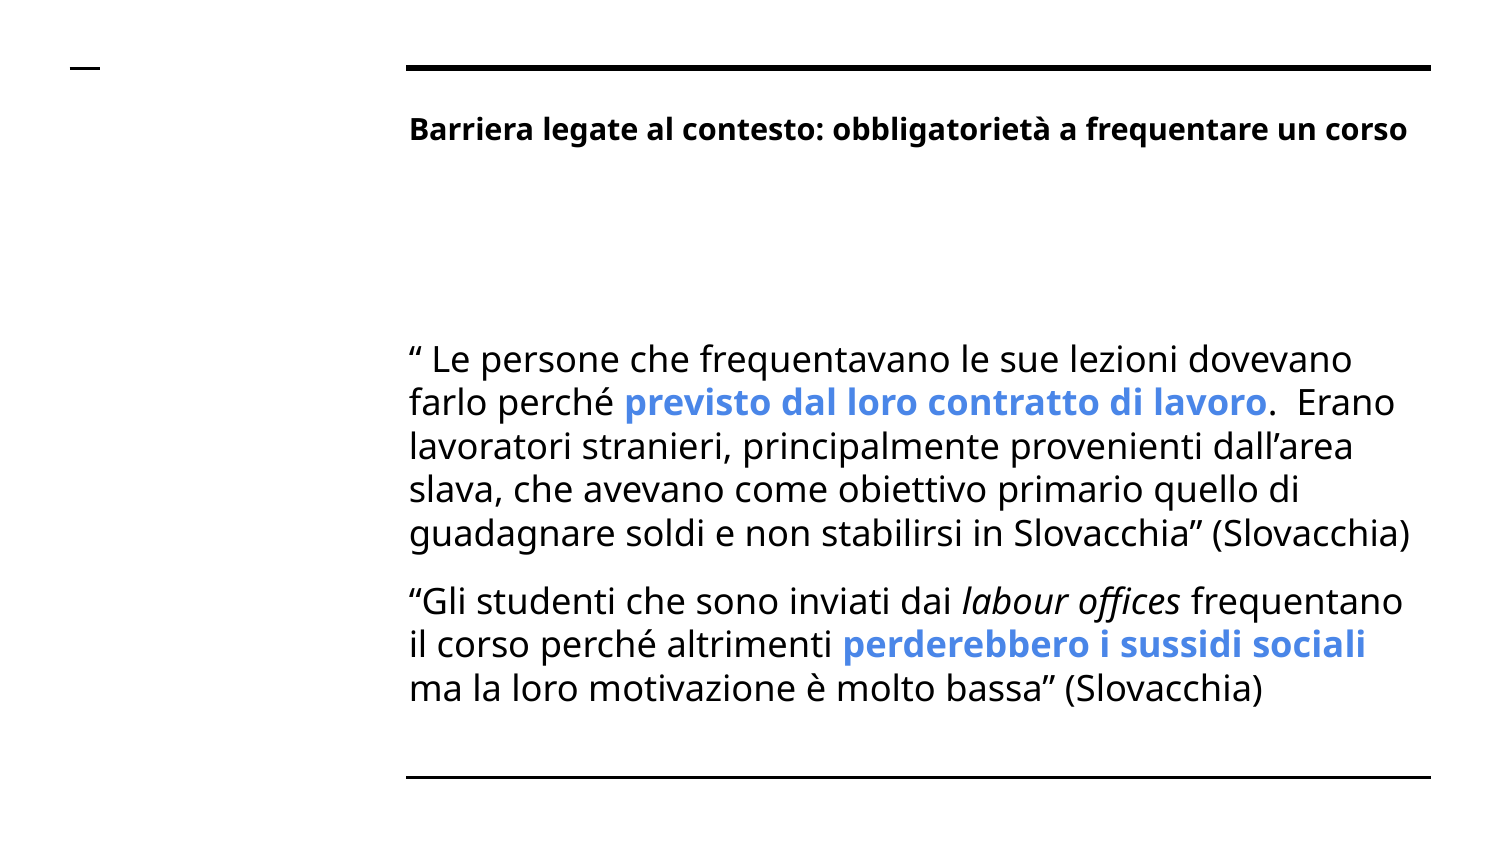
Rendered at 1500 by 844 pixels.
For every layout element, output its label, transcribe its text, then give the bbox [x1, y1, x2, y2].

list “ Le persone che frequentavano le sue lezioni dovevano farlo perché previsto dal loro contratto di lavoro. Erano lavoratori stranieri, principalmente provenienti dall’area slava, che avevano come obiettivo primario quello di guadagnare soldi e non stabilirsi in Slovacchia” (Slovacchia) “Gli studenti che sono inviati dai labour offices frequentano il corso perché altrimenti perderebbero i sussidi sociali ma la loro motivazione è molto bassa” (Slovacchia) [393, 320, 1431, 814]
title Barriera legate al contesto: obbligatorietà a frequentare un corso [393, 94, 1431, 199]
